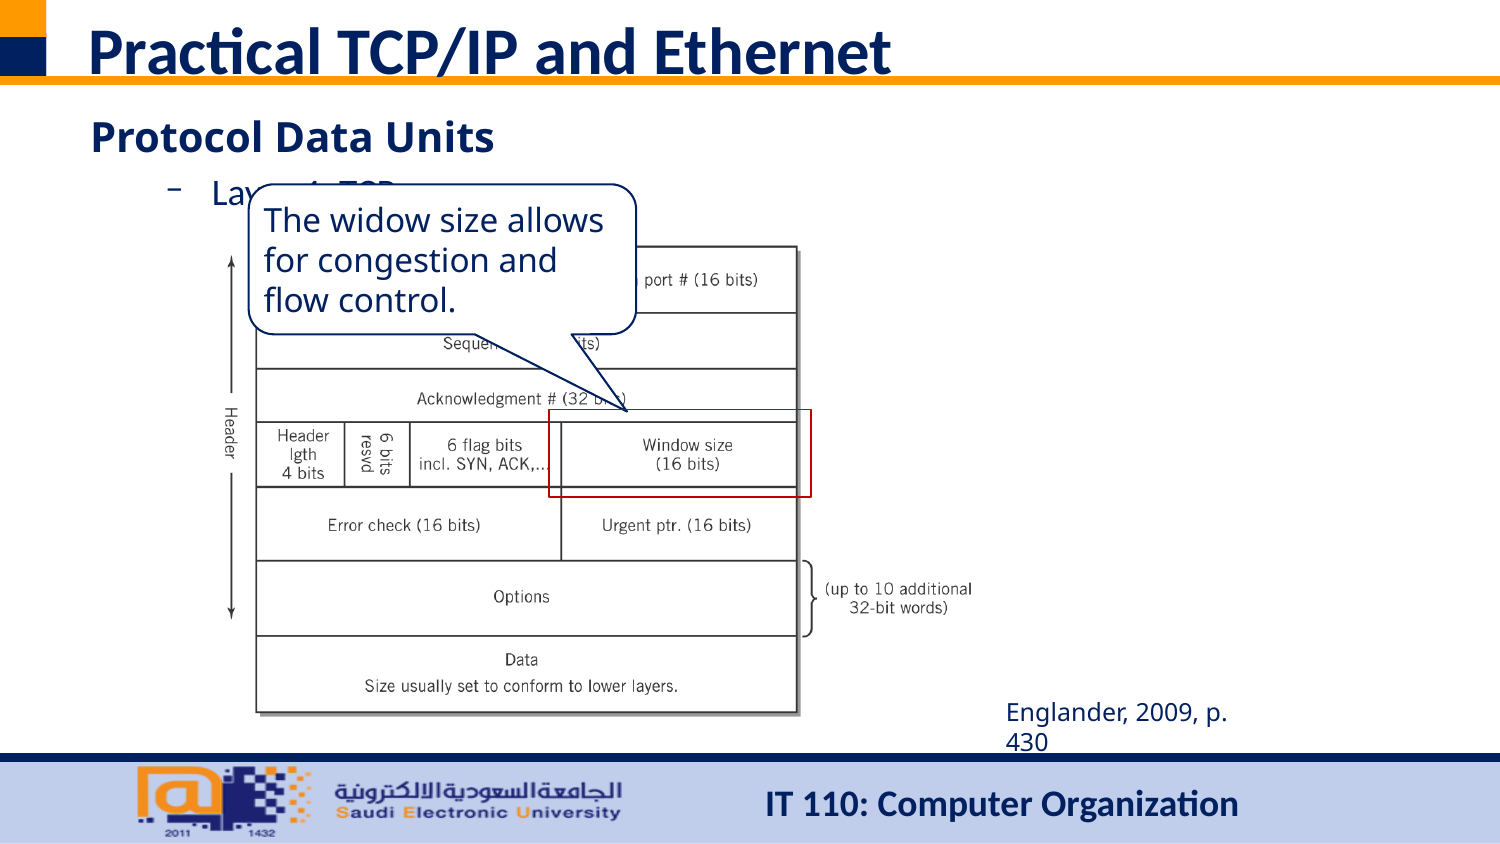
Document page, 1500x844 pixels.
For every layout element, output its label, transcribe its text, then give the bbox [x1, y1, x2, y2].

picture [210, 234, 988, 736]
list Protocol Data Units Layer 4: TCP [75, 103, 1425, 660]
title Practical TCP/IP and Ethernet [73, 0, 1427, 81]
text_box Englander, 2009, p. 430 [992, 688, 1253, 735]
text_box The widow size allows for congestion and flow control. [248, 184, 637, 232]
picture [137, 766, 622, 837]
